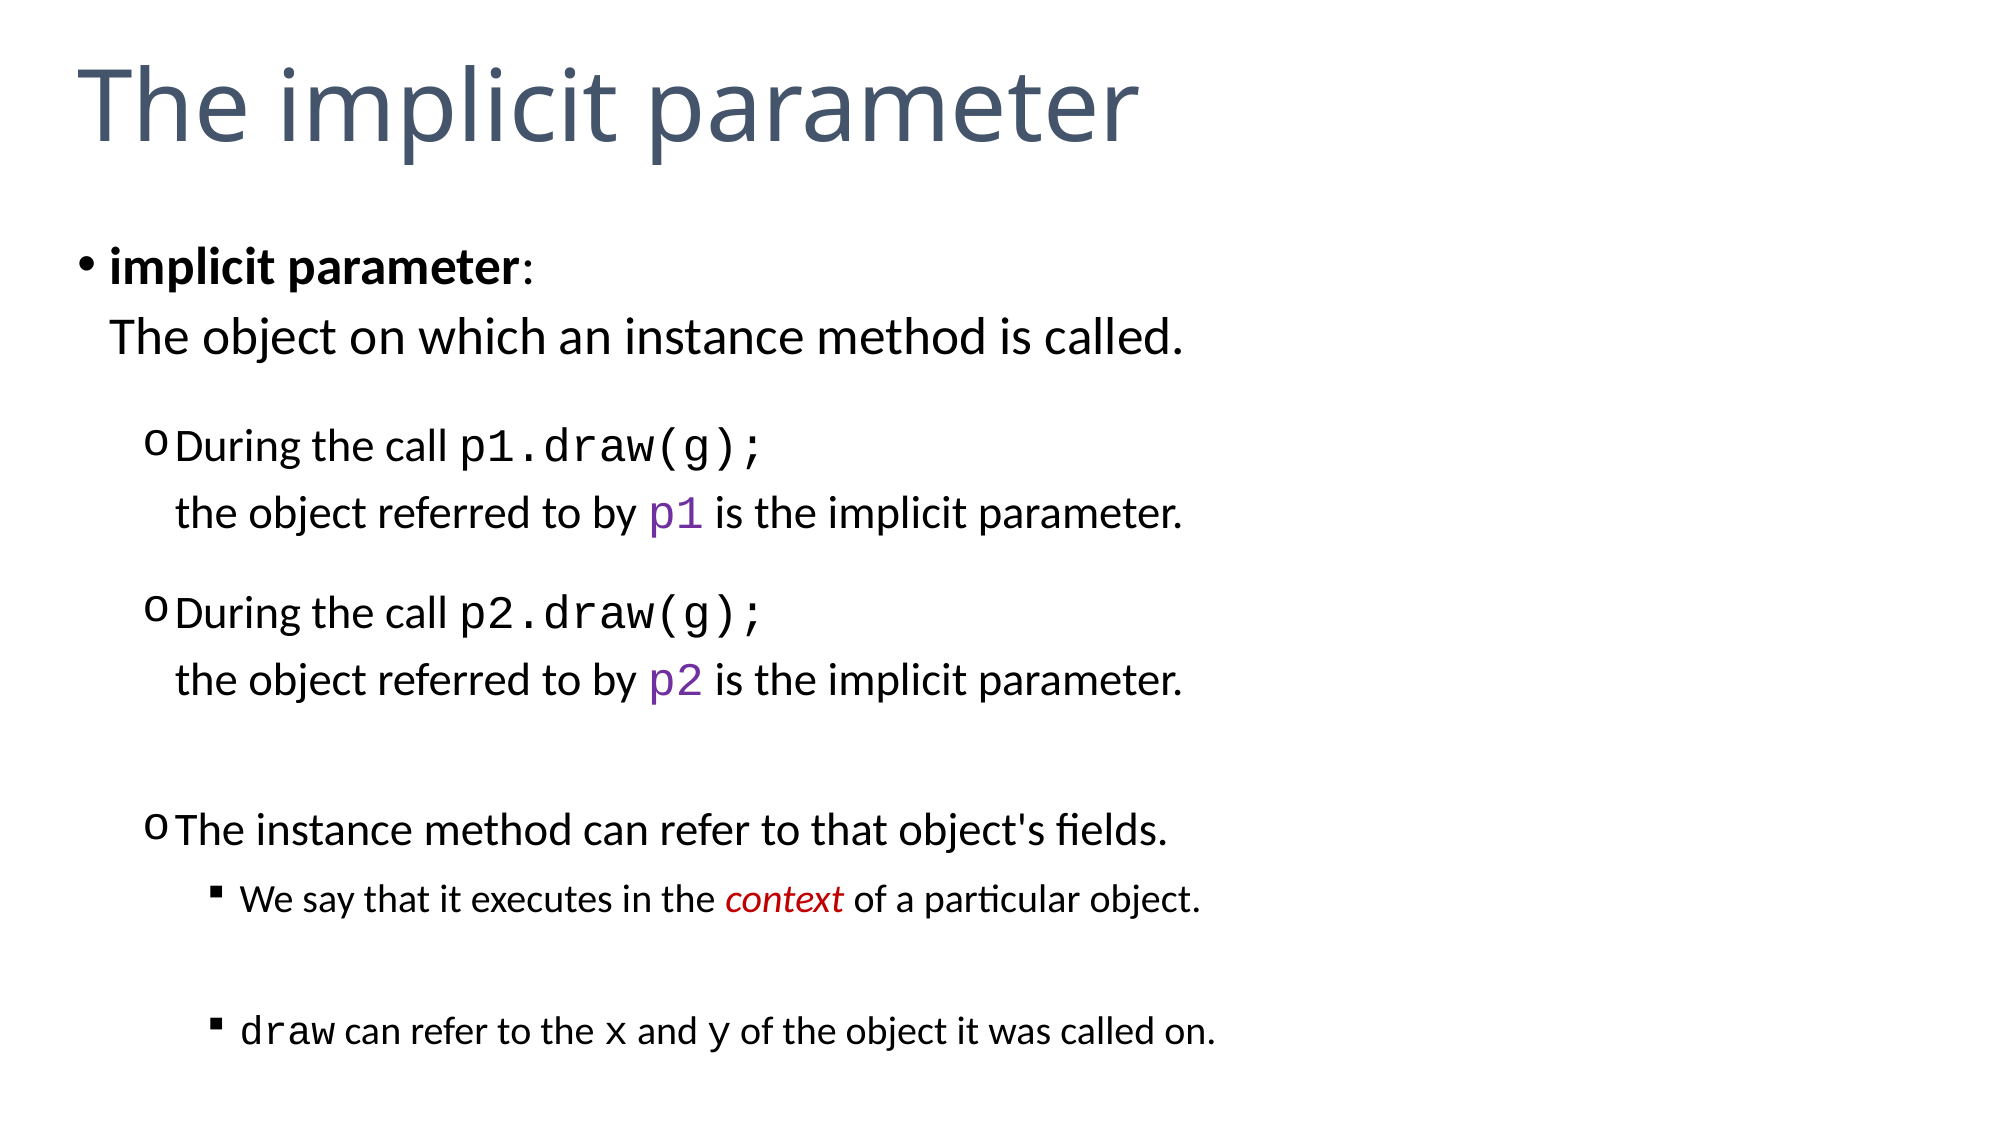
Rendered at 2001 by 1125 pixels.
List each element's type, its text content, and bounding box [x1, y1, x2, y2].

title The implicit parameter [62, 0, 1938, 217]
list implicit parameter: The object on which an instance method is called. During the call p1.draw(g); the object referred to by p1 is the implicit parameter. During the call p2.draw(g); the object referred to by p2 is the implicit parameter. The instance method can refer to that object's fields. We say that it executes in the context of a particular object. draw can refer to the x and y of the object it was called on. [62, 217, 1938, 1067]
